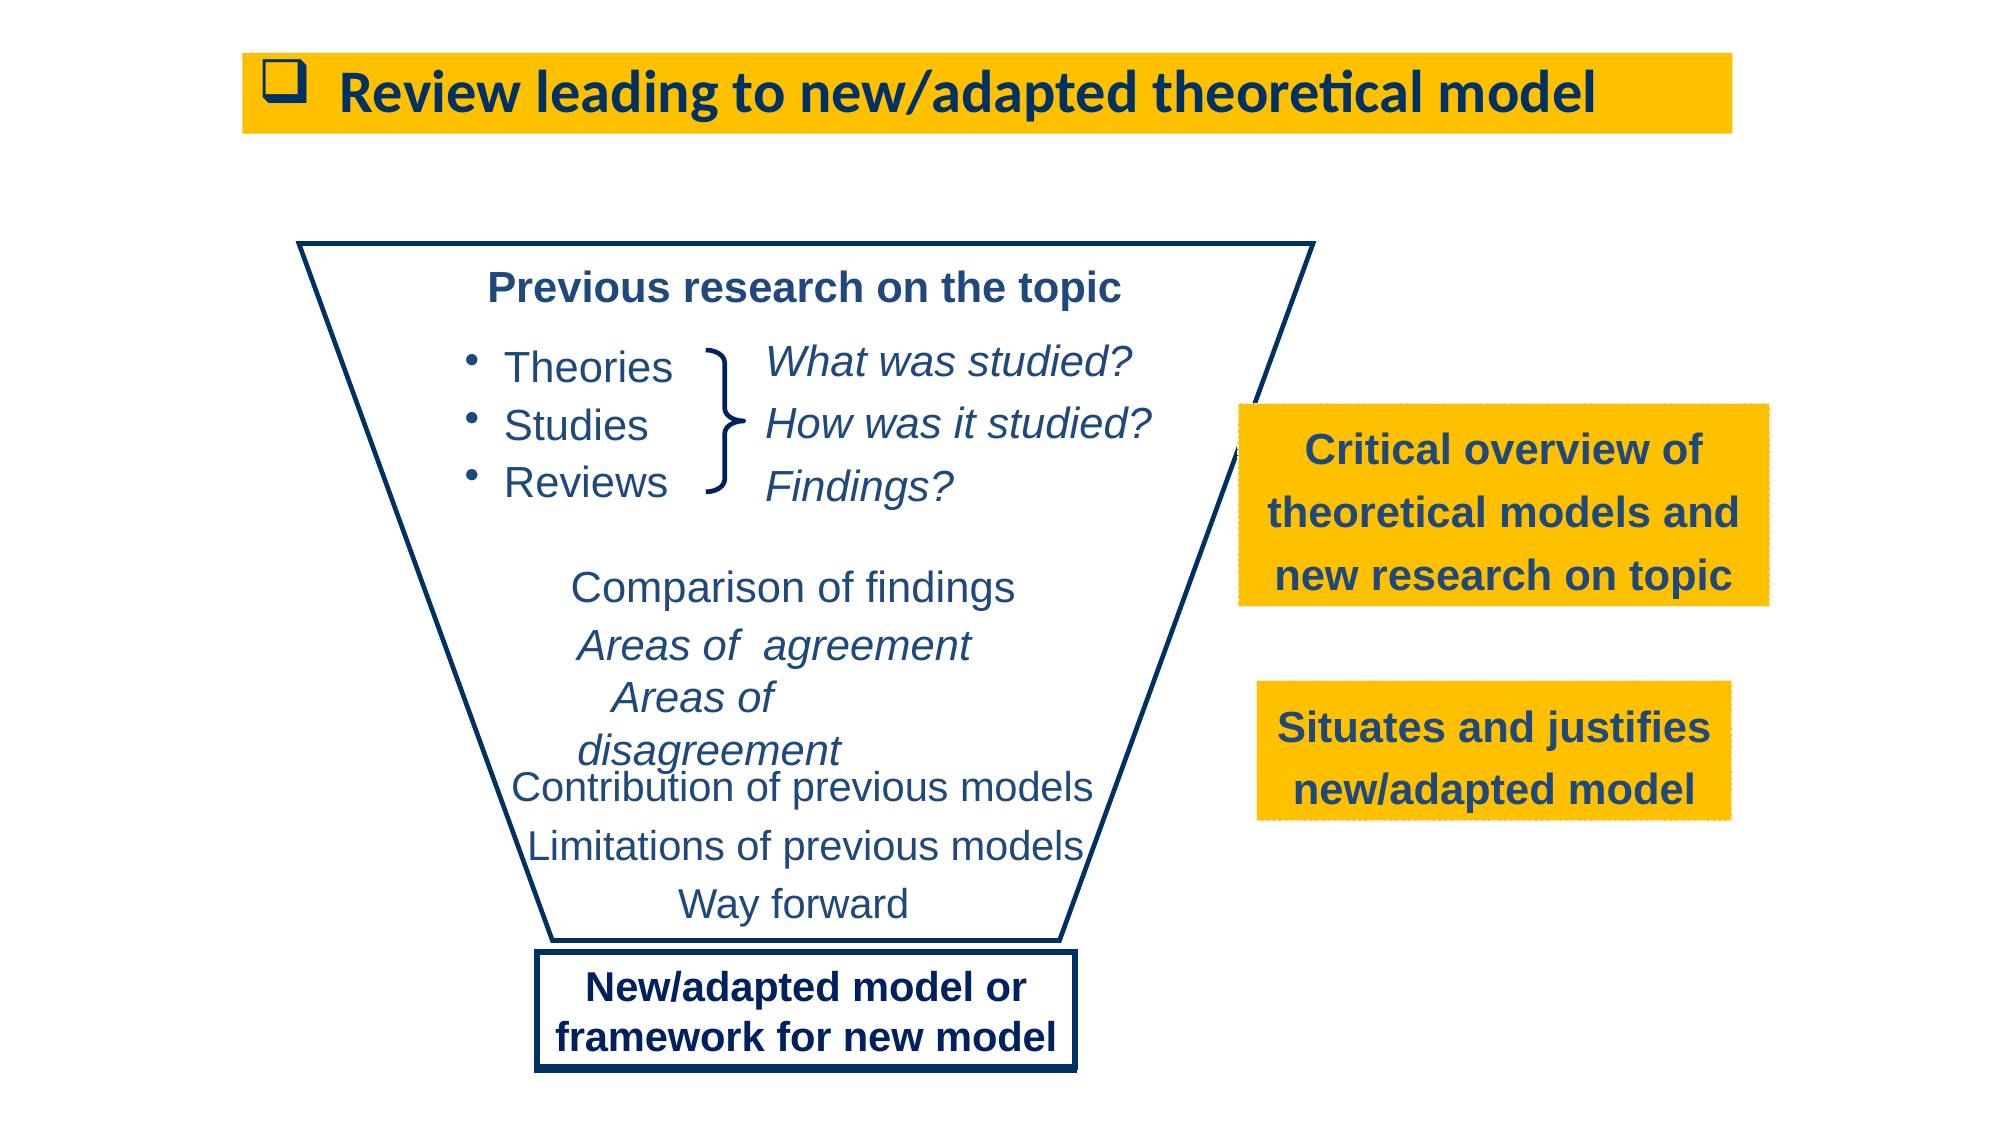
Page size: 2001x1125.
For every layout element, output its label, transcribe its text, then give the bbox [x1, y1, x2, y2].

text_box Critical overview of theoretical models and new research on topic [1237, 403, 1770, 607]
text_box Contribution of previous models [495, 752, 1165, 818]
text_box New/adapted model or framework for new model [536, 952, 1076, 1068]
text_box Way forward [662, 869, 951, 935]
text_box [1238, 243, 1314, 346]
text_box What was studied? How was it studied? Findings? [749, 314, 1276, 518]
text_box [705, 350, 744, 492]
text_box [298, 243, 1214, 783]
text_box Previous research on the topic [386, 243, 1238, 321]
text_box Theories Studies Reviews [448, 326, 749, 514]
text_box [528, 876, 1083, 941]
text_box Comparison of findings [511, 550, 1075, 619]
text_box Review leading to new/adapted theoretical model [242, 52, 1733, 134]
text_box Areas of agreement Areas of disagreement [561, 609, 1063, 752]
text_box Situates and justifies new/adapted model [1256, 680, 1733, 822]
text_box Limitations of previous models [511, 810, 1145, 876]
